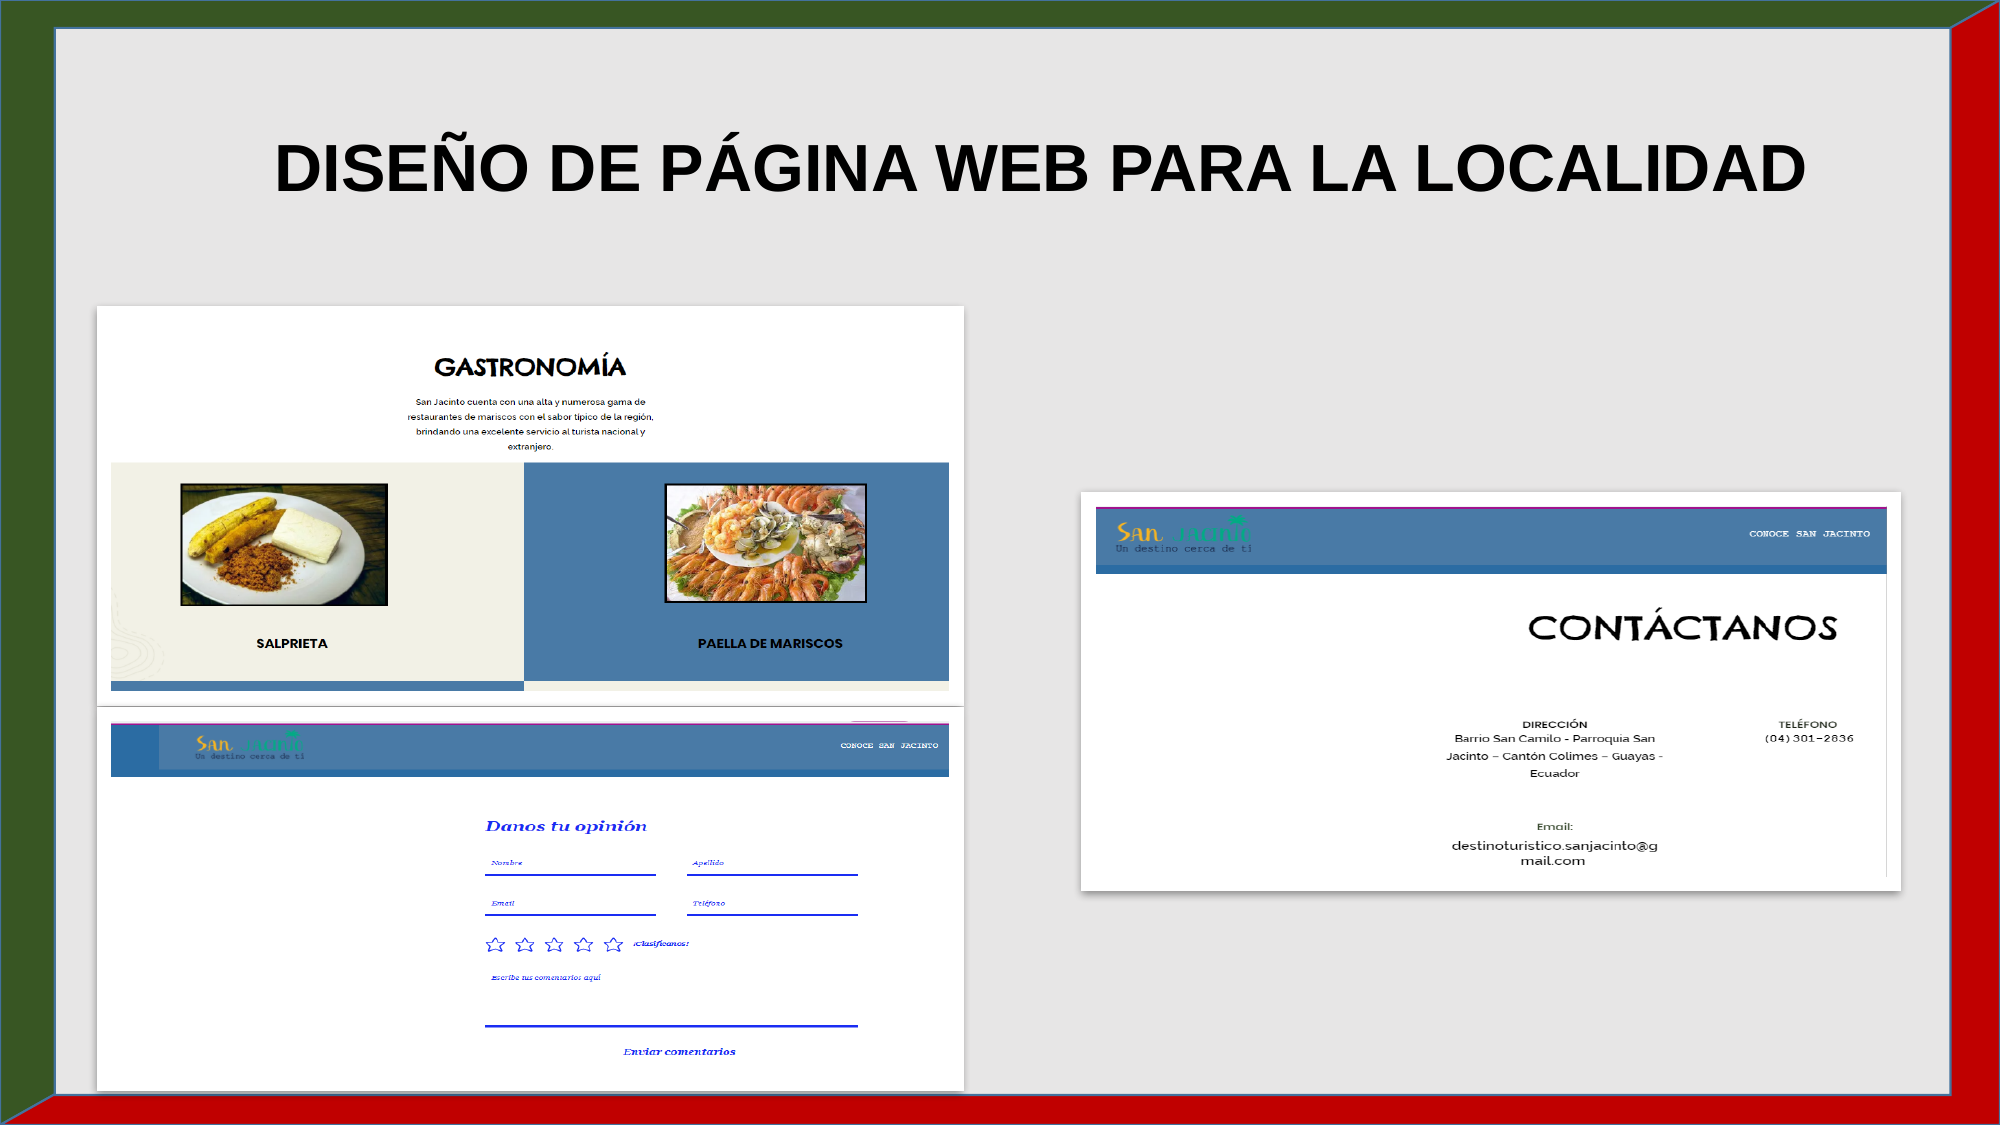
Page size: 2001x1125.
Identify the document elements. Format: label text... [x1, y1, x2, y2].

picture [1095, 506, 1887, 877]
picture [111, 721, 950, 1077]
text_box [0, 0, 2000, 1125]
text_box DISEÑO DE PÁGINA WEB PARA LA LOCALIDAD [259, 37, 1843, 212]
text_box [0, 0, 1996, 1123]
picture [111, 320, 950, 692]
